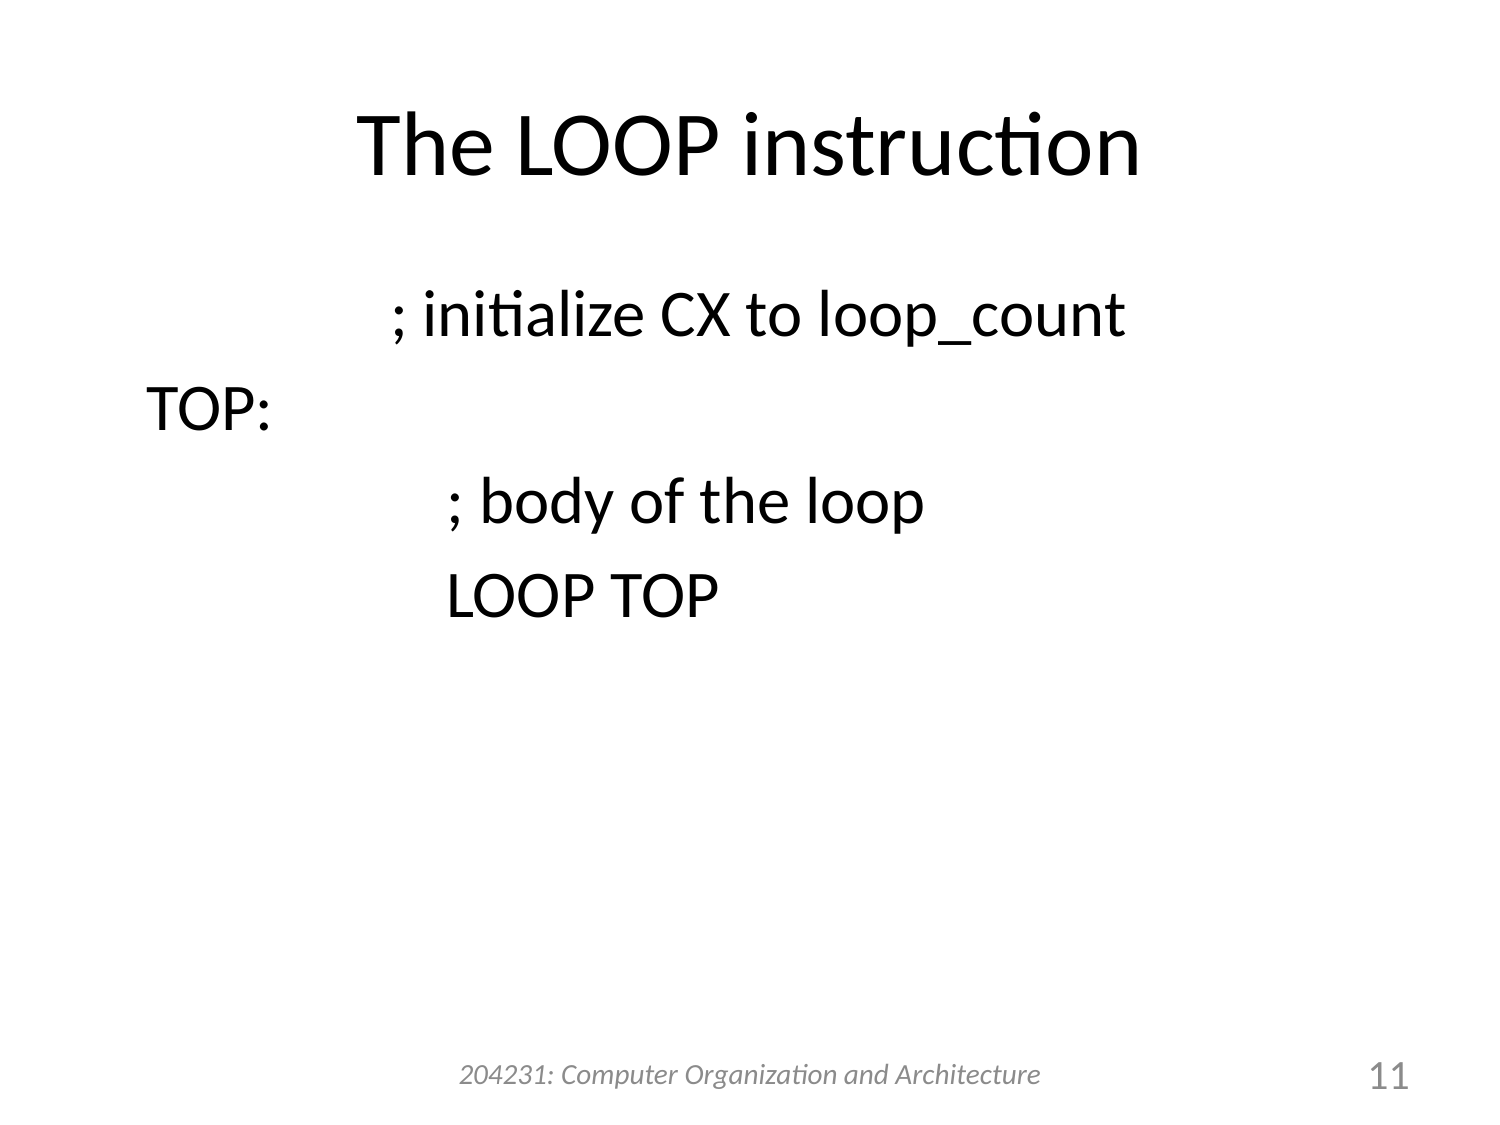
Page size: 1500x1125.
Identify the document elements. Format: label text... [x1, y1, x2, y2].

footer 204231: Computer Organization and Architecture [76, 1042, 1074, 1103]
list ; initialize CX to loop_count TOP: ; body of the loop LOOP TOP [75, 262, 1425, 1005]
slide_number 11 [1074, 1042, 1425, 1103]
title The LOOP instruction [75, 45, 1425, 233]
